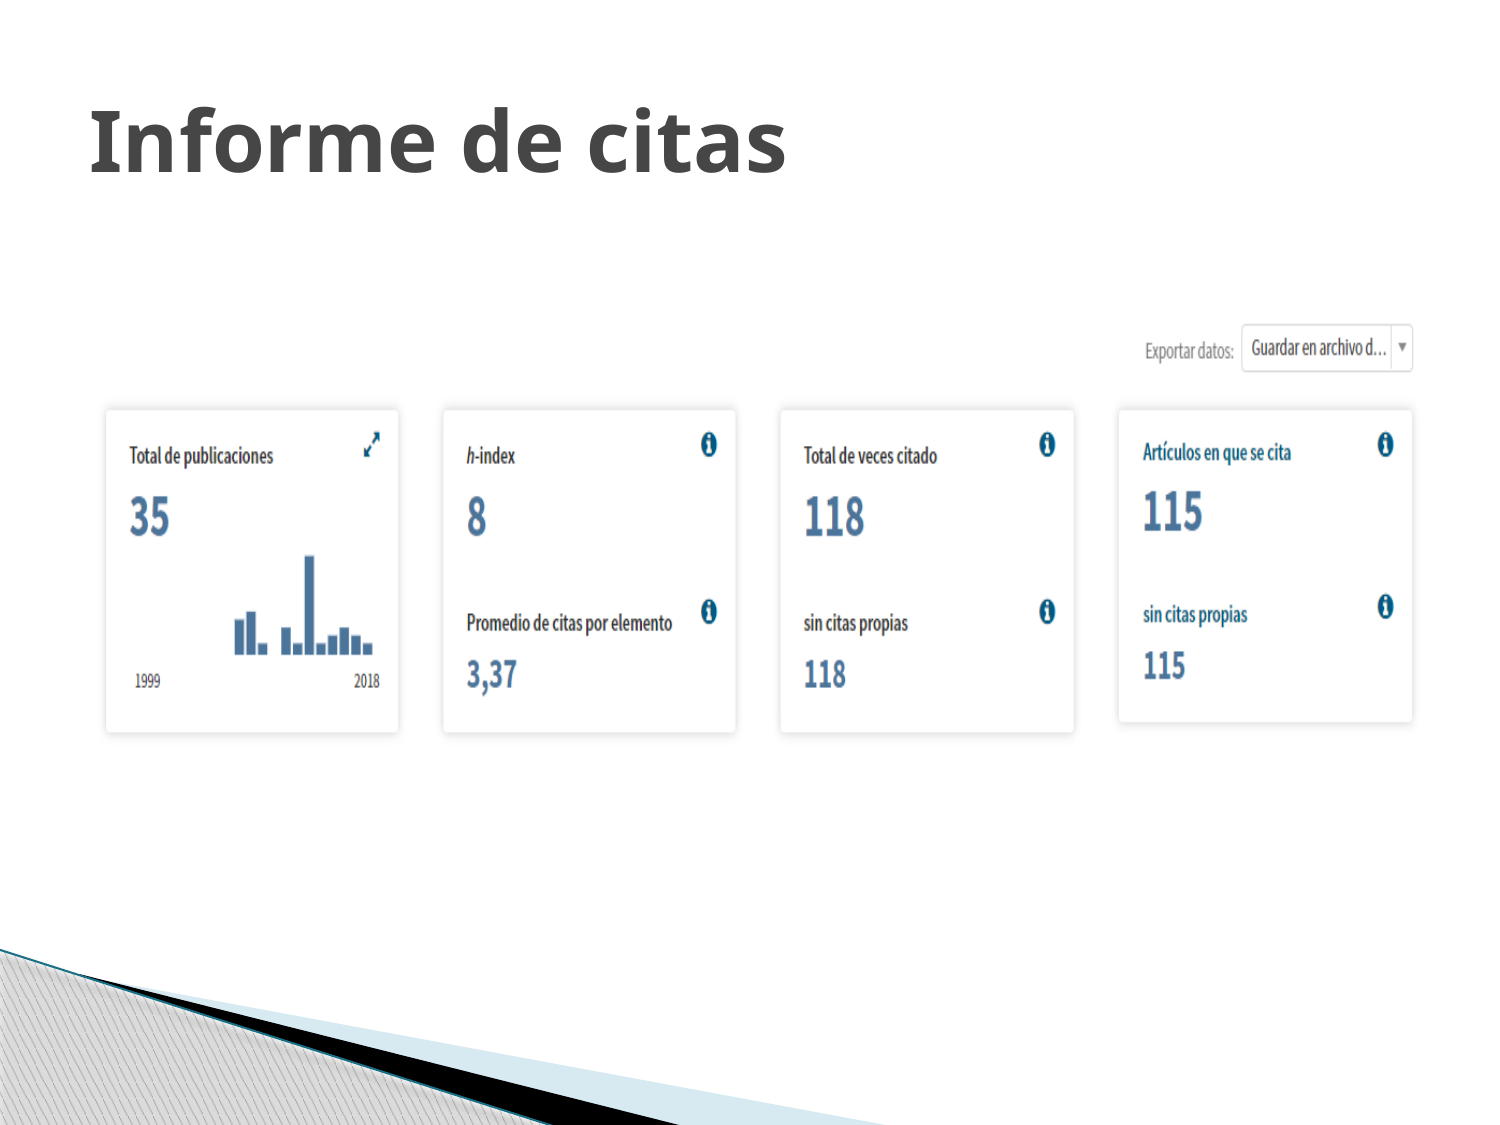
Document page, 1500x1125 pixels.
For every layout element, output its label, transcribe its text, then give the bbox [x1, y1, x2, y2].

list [74, 314, 1426, 751]
title Informe de citas [75, 45, 1425, 233]
